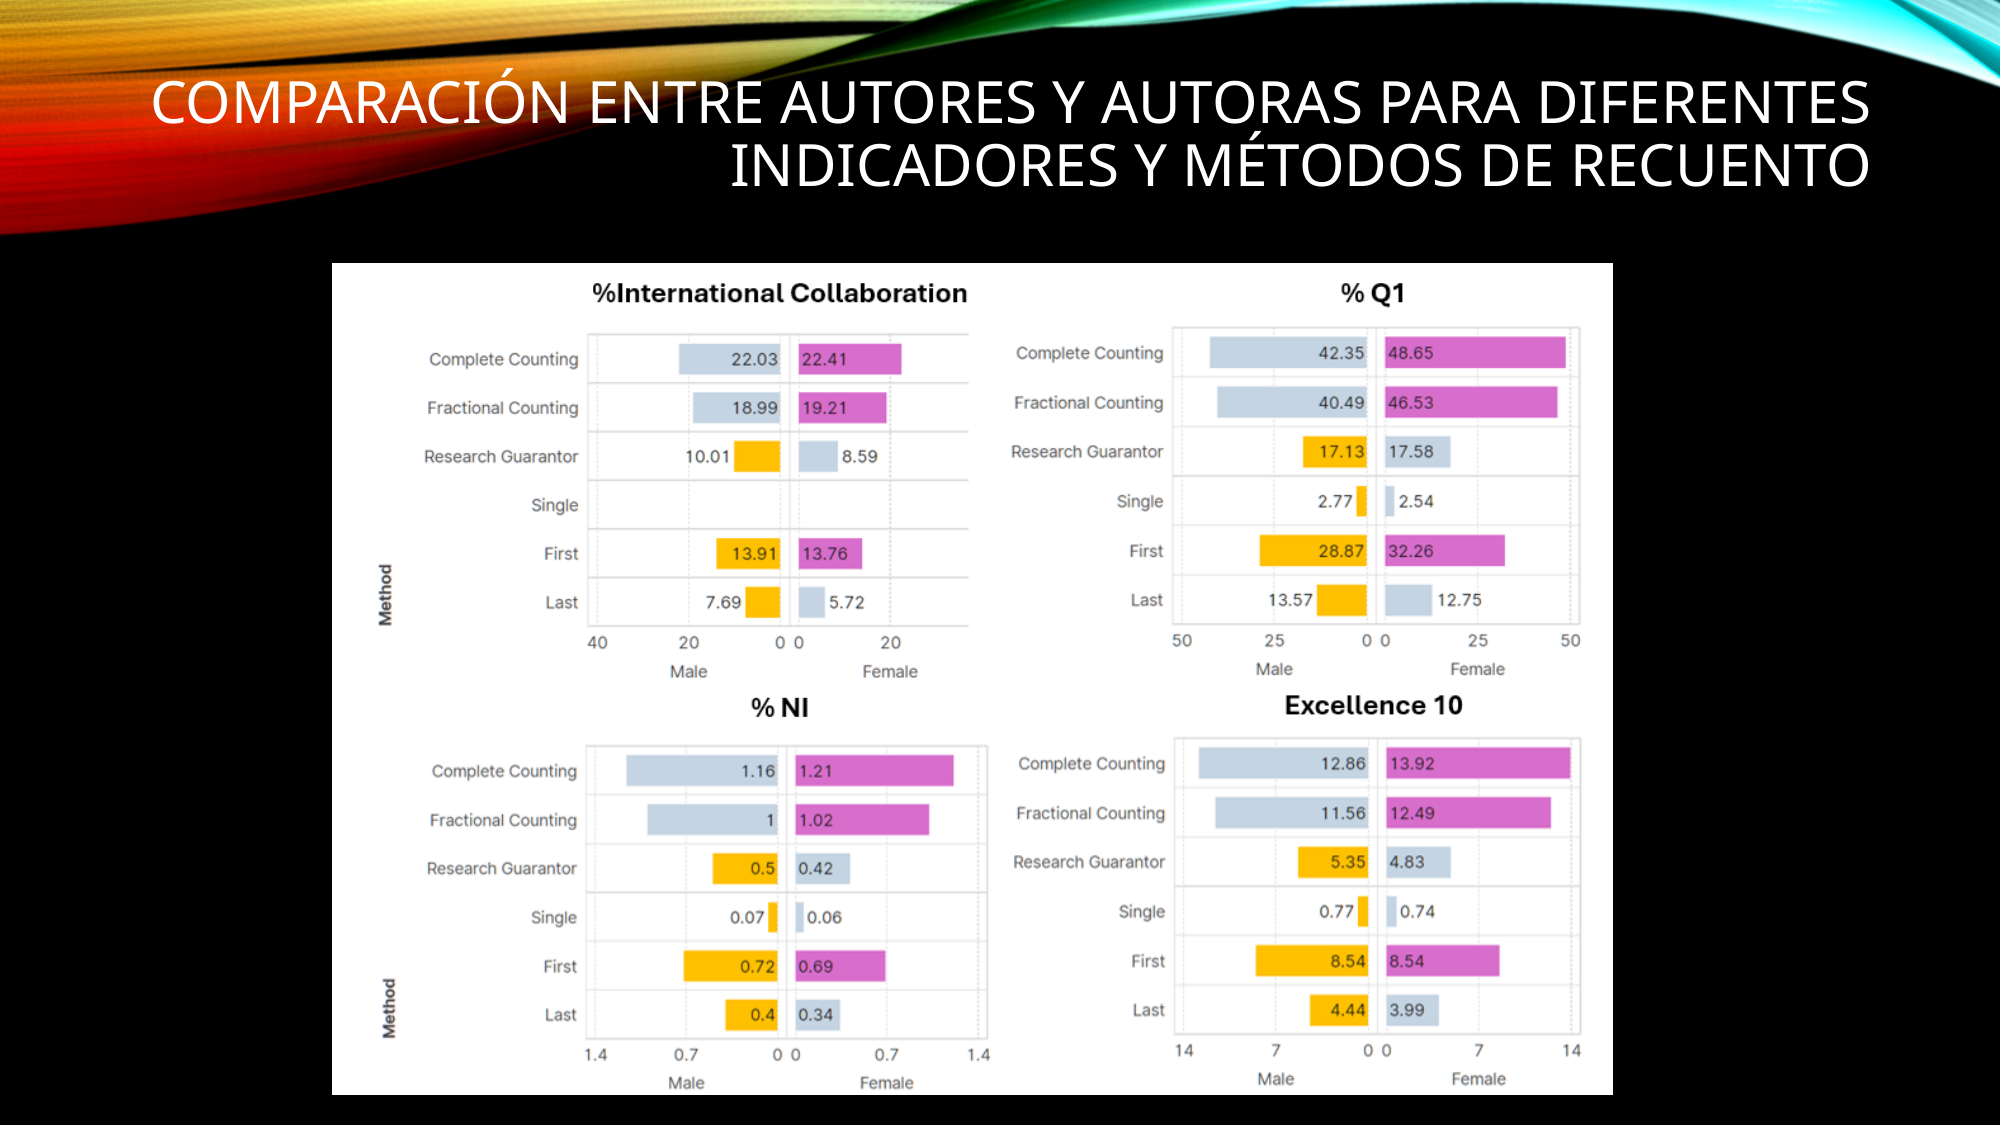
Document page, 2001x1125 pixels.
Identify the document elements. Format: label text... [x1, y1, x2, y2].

picture [0, 0, 2000, 237]
title Comparación entre autores y autoras para diferentes indicadores y métodos de recuento [57, 29, 1887, 243]
picture [331, 262, 1614, 1096]
